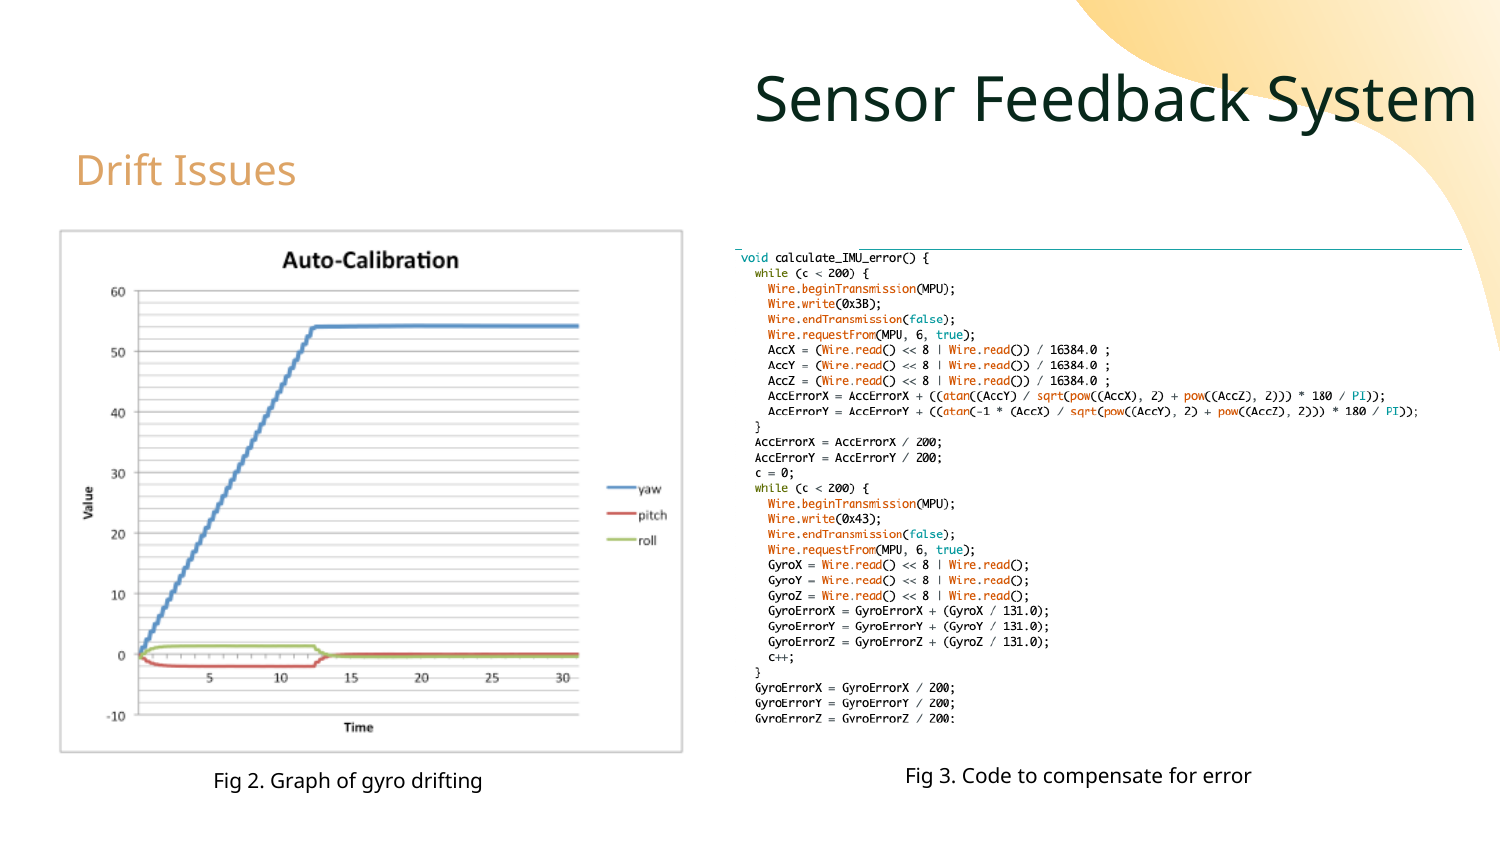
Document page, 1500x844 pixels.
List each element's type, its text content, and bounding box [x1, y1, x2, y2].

title Sensor Feedback System [470, 43, 1495, 148]
picture [51, 208, 700, 763]
text_box Fig 2. Graph of gyro drifting [198, 771, 554, 806]
text_box Fig 3. Code to compensate for error [890, 750, 1307, 801]
title Drift Issues [36, 114, 336, 210]
picture [735, 248, 1462, 723]
